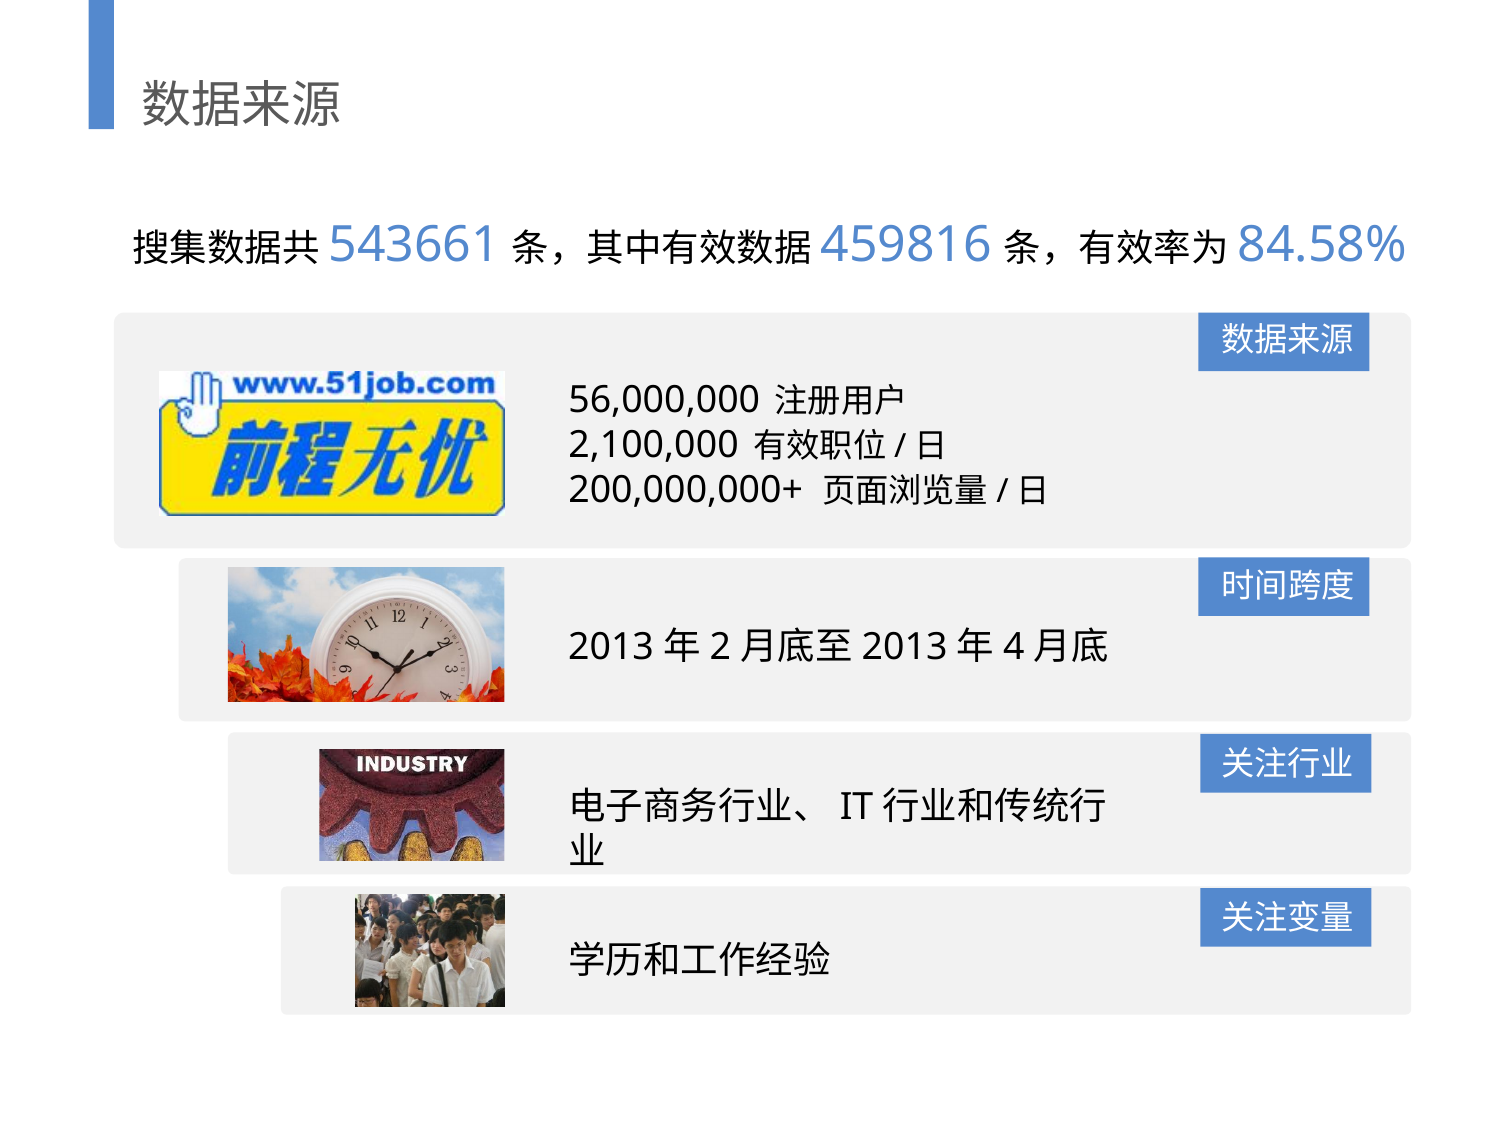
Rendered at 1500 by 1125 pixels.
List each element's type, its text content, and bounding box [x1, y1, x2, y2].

text_box 数据来源 [1196, 310, 1369, 366]
picture [319, 749, 505, 861]
text_box 关注行业 [1202, 735, 1369, 790]
text_box 56,000,000 注册用户 2,100,000 有效职位/日 200,000,000+ 页面浏览量/日 [553, 367, 1222, 518]
text_box 2013年2月底至2013年4月底 [553, 614, 1269, 675]
text_box [112, 311, 1413, 550]
text_box 学历和工作经验 [553, 928, 1148, 989]
picture [355, 894, 505, 1007]
picture [159, 371, 505, 516]
text_box 电子商务行业、IT行业和传统行业 [553, 774, 1148, 880]
text_box 时间跨度 [1196, 556, 1370, 612]
text_box [1197, 612, 1370, 617]
text_box [177, 557, 1413, 723]
text_box 搜集数据共543661条，其中有效数据459816条，有效率为84.58% [117, 203, 1422, 279]
text_box [226, 731, 1413, 876]
text_box [88, 0, 115, 130]
text_box [1199, 887, 1372, 948]
text_box 数据来源 [126, 64, 883, 140]
picture [227, 567, 505, 702]
text_box 关注变量 [1202, 889, 1369, 944]
text_box [279, 885, 1413, 1016]
text_box [1197, 312, 1370, 372]
text_box [1199, 733, 1372, 794]
